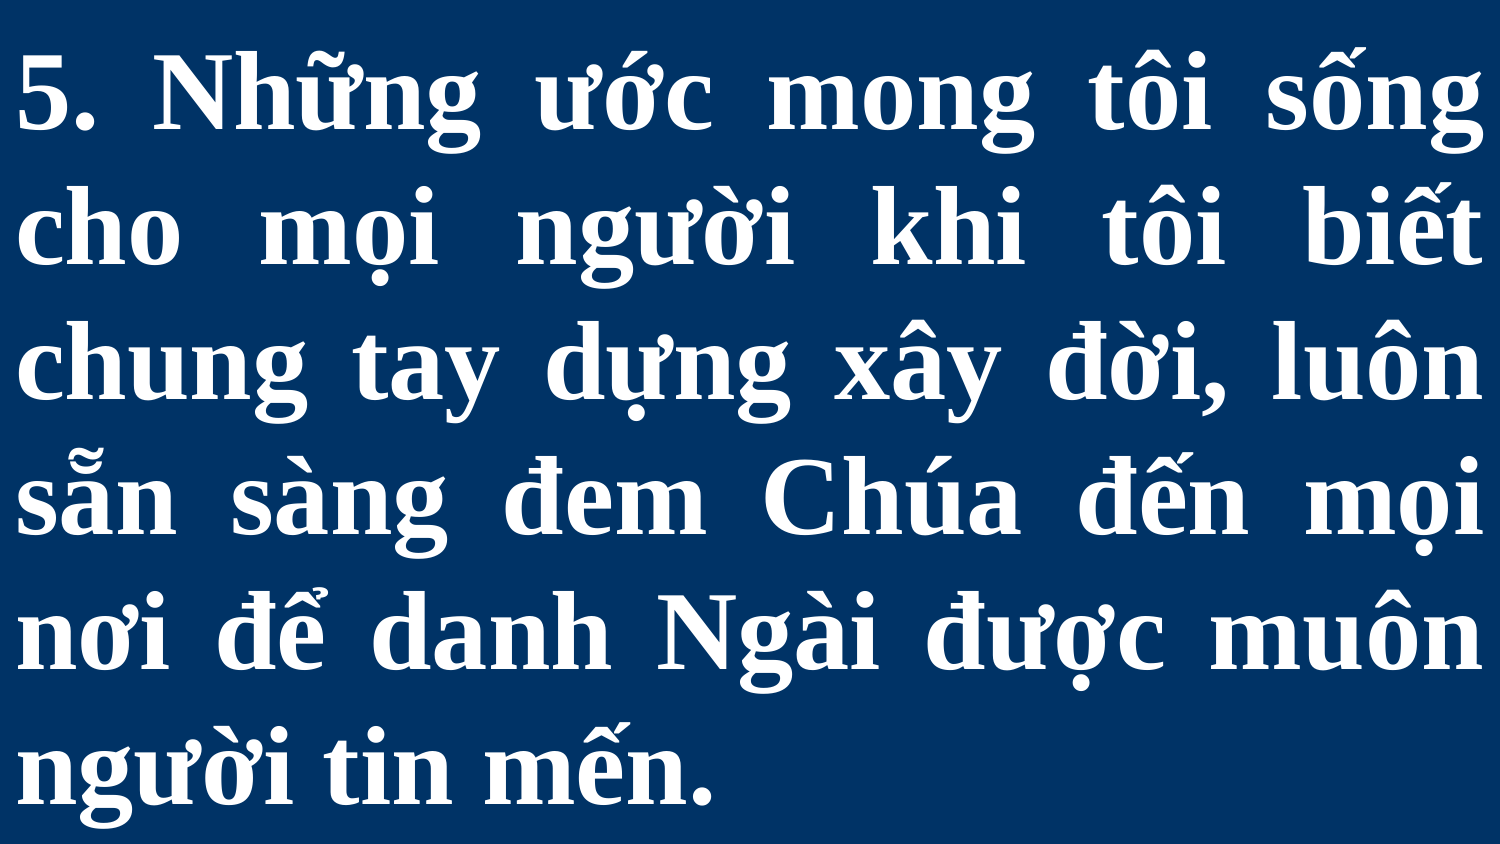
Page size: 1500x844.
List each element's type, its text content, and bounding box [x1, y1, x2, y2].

title 5. Những ước mong tôi sống cho mọi người khi tôi biết chung tay dựng xây đời, luôn sẵn sàng đem Chúa đến mọi nơi để danh Ngài được muôn người tin mến. [0, 0, 1500, 844]
